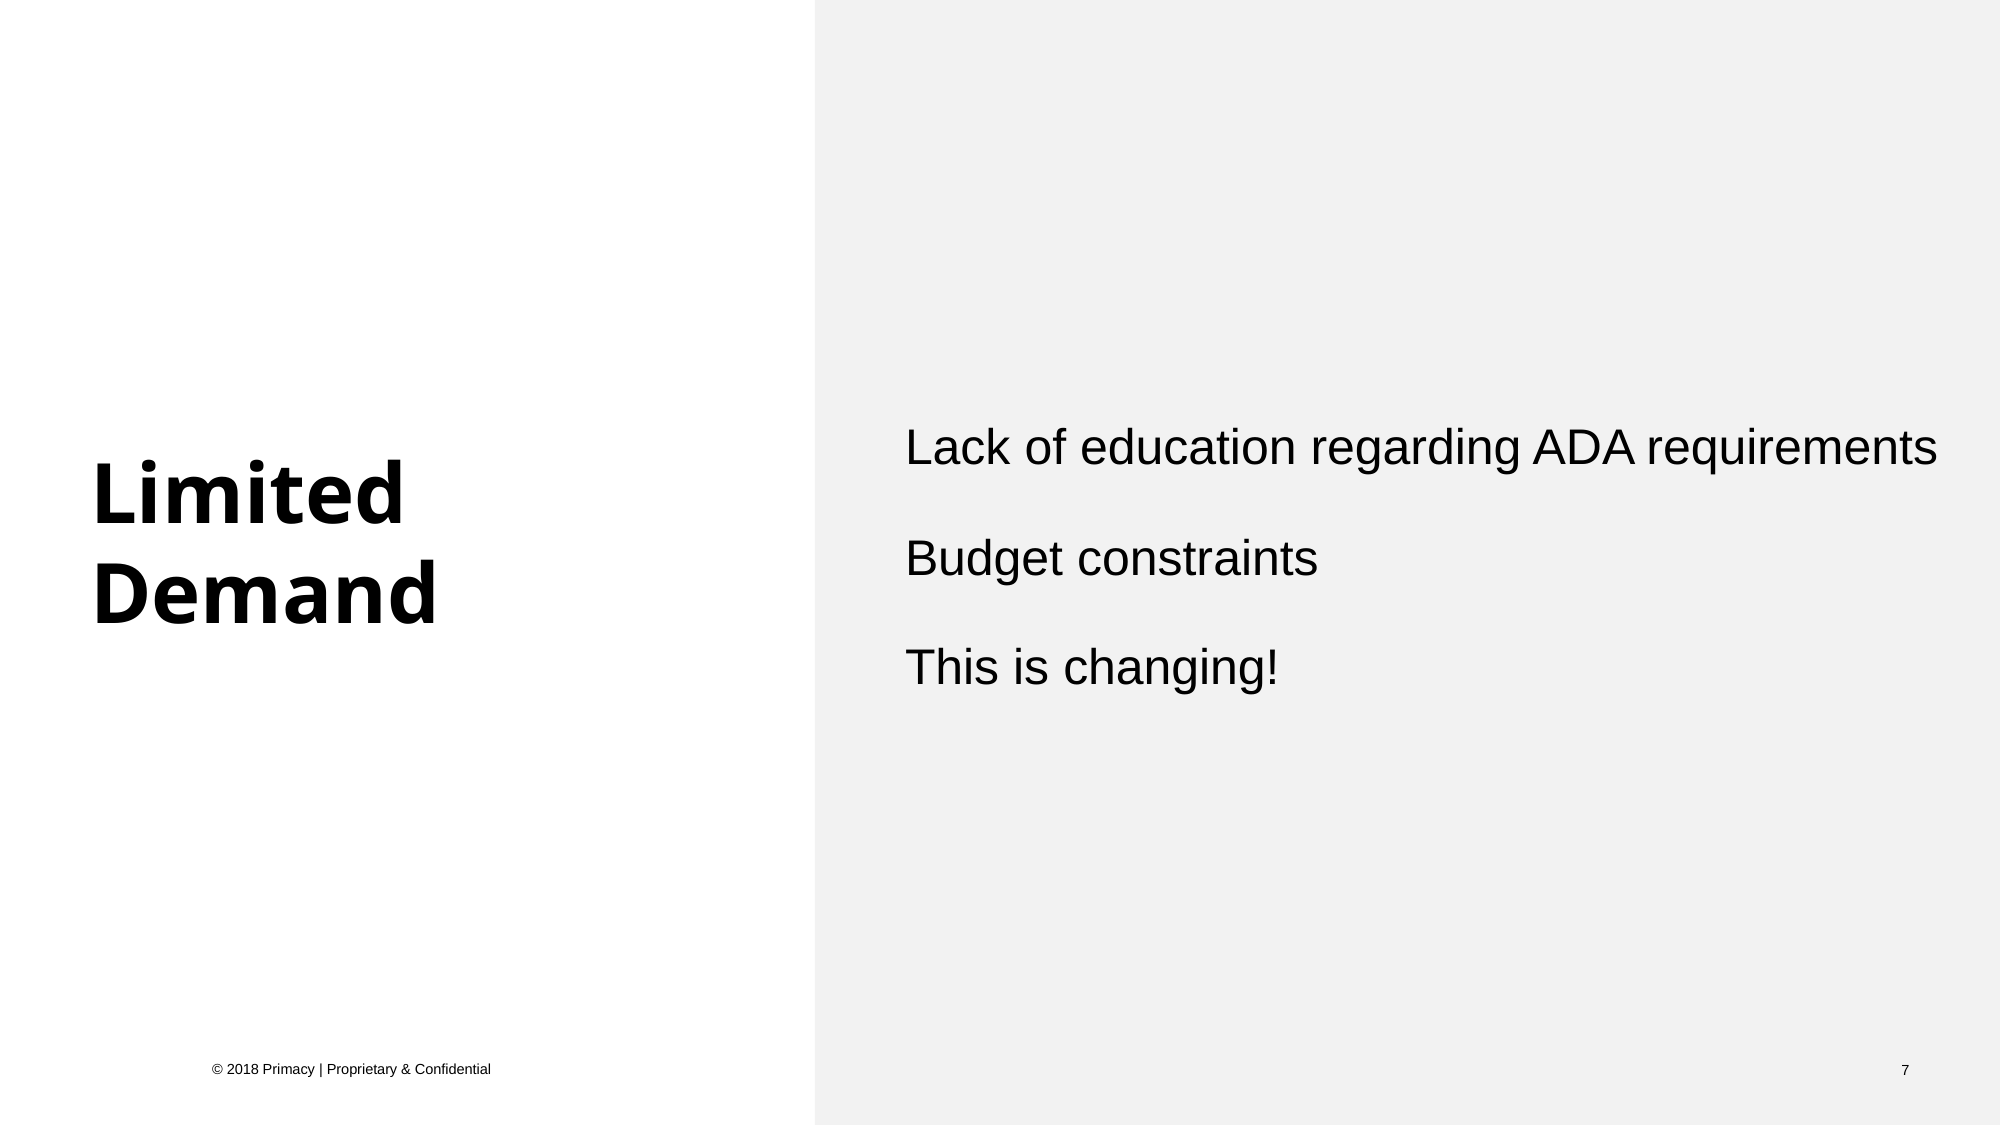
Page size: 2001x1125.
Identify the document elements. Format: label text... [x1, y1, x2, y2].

slide_number 7 [1806, 1060, 1910, 1079]
list Lack of education regarding ADA requirements Budget constraints This is changing! [905, 90, 1946, 1020]
list Limited Demand [90, 60, 765, 1020]
